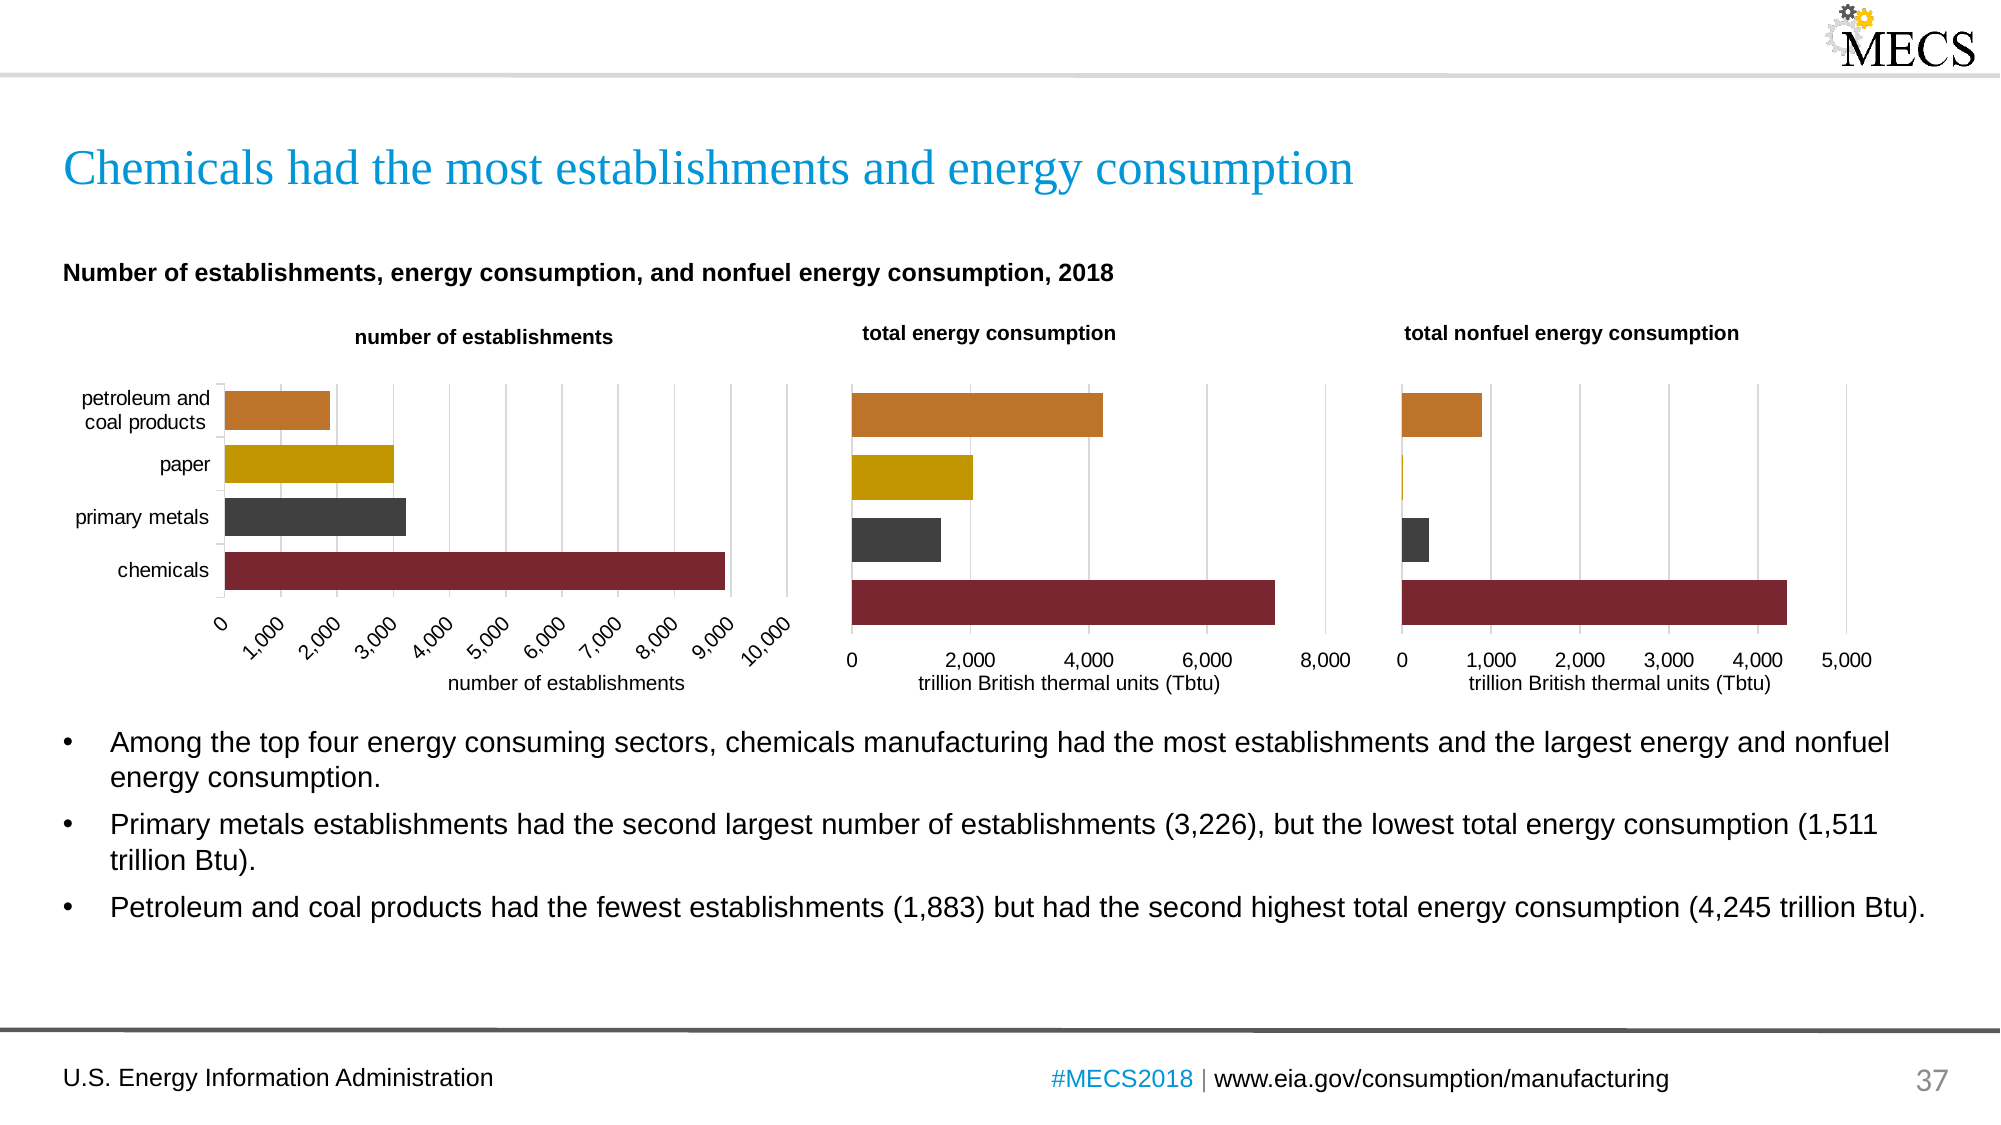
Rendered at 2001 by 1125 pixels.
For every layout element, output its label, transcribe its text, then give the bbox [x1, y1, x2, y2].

text_box total energy consumption [847, 312, 1148, 353]
text_box number of establishments [433, 662, 824, 702]
picture [1822, 2, 1978, 70]
title Chemicals had the most establishments and energy consumption [48, 77, 1952, 202]
text_box trillion British thermal units (Tbtu) [1454, 678, 1845, 702]
chart [1386, 377, 1882, 678]
text_box number of establishments [333, 315, 634, 356]
slide_number 37 [1886, 1048, 1978, 1109]
footer #MECS2018 | www.eia.gov/consumption/manufacturing [1023, 1047, 1699, 1107]
text_box total nonfuel energy consumption [1389, 312, 1765, 352]
chart [60, 377, 811, 678]
text_box trillion British thermal units (Tbtu) [903, 678, 1294, 702]
chart [835, 377, 1361, 678]
text_box Among the top four energy consuming sectors, chemicals manufacturing had the most establishments and the largest energy and nonfuel energy consumption. Primary metals establishments had the second largest number of establishments (3,226), but the lowest total energy consumption (1,511 trillion Btu). Petroleum and coal products had the fewest establishments (1,883) but had the second highest total energy consumption (4,245 trillion Btu). [48, 716, 1952, 931]
text_box Number of establishments, energy consumption, and nonfuel energy consumption, 2018 [48, 248, 1416, 294]
